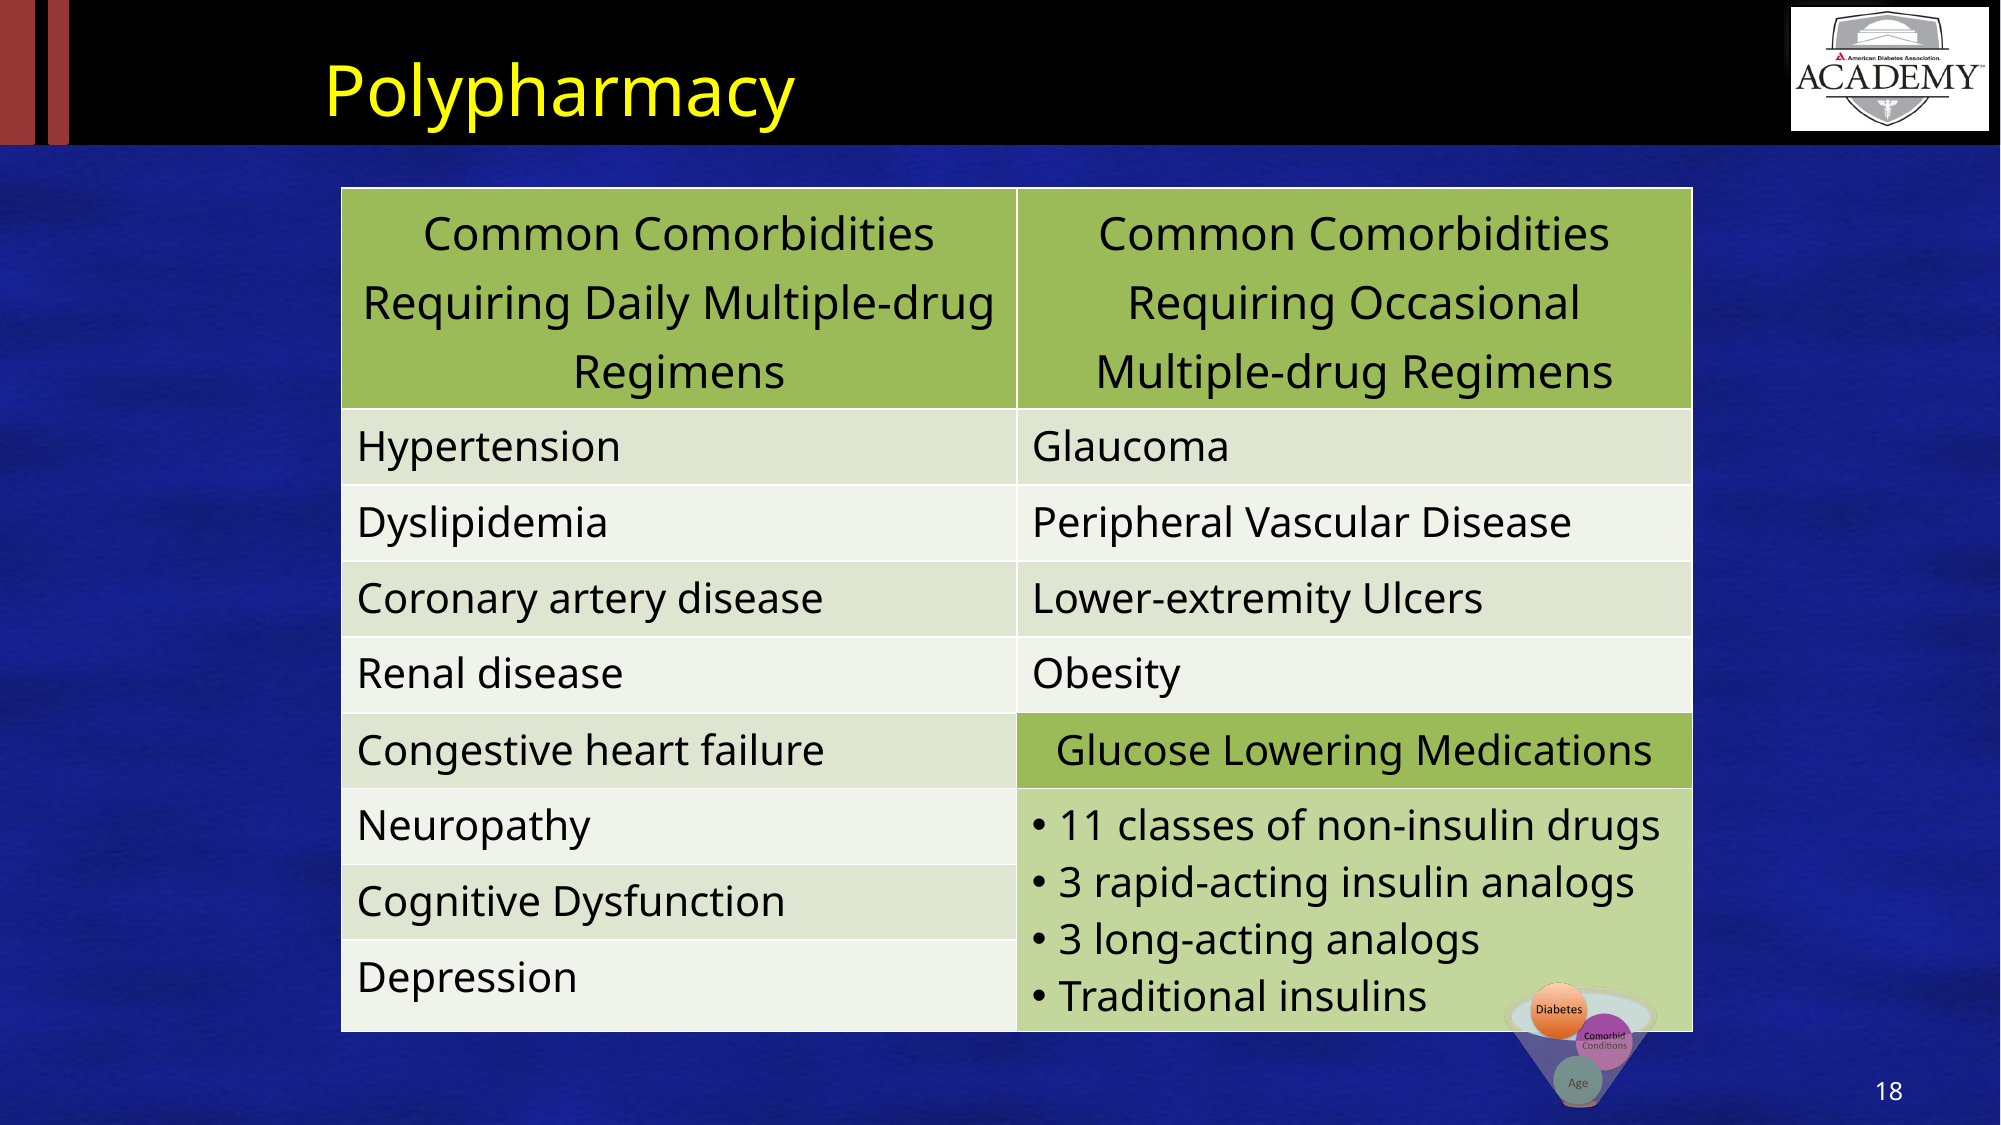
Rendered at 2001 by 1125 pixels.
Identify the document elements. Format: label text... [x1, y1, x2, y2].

table_cell Neuropathy [342, 789, 1016, 864]
table_cell Glucose Lowering Medications [1017, 713, 1692, 788]
table_cell Hypertension [342, 410, 1016, 484]
table_cell Obesity [1018, 638, 1691, 712]
table_cell 11 classes of non-insulin drugs 3 rapid-acting insulin analogs 3 long-acting analogs Traditional insulins [1017, 789, 1692, 1031]
table_cell Glaucoma [1018, 410, 1691, 484]
picture [1791, 7, 1989, 131]
table_cell Cognitive Dysfunction [342, 865, 1016, 939]
title Polypharmacy [308, 30, 1809, 139]
table_cell Congestive heart failure [342, 714, 1016, 788]
table_header Common Comorbidities Requiring Daily Multiple-drug Regimens [342, 189, 1016, 408]
table_cell Peripheral Vascular Disease [1018, 486, 1691, 560]
table_header Common Comorbidities Requiring Occasional Multiple-drug Regimens [1018, 189, 1691, 408]
table_cell Dyslipidemia [342, 486, 1016, 560]
picture [0, 145, 2001, 1125]
table_cell Coronary artery disease [342, 562, 1016, 636]
table_cell Lower-extremity Ulcers [1018, 562, 1691, 636]
table_cell Renal disease [342, 638, 1016, 712]
table_cell Depression [342, 941, 1016, 1031]
